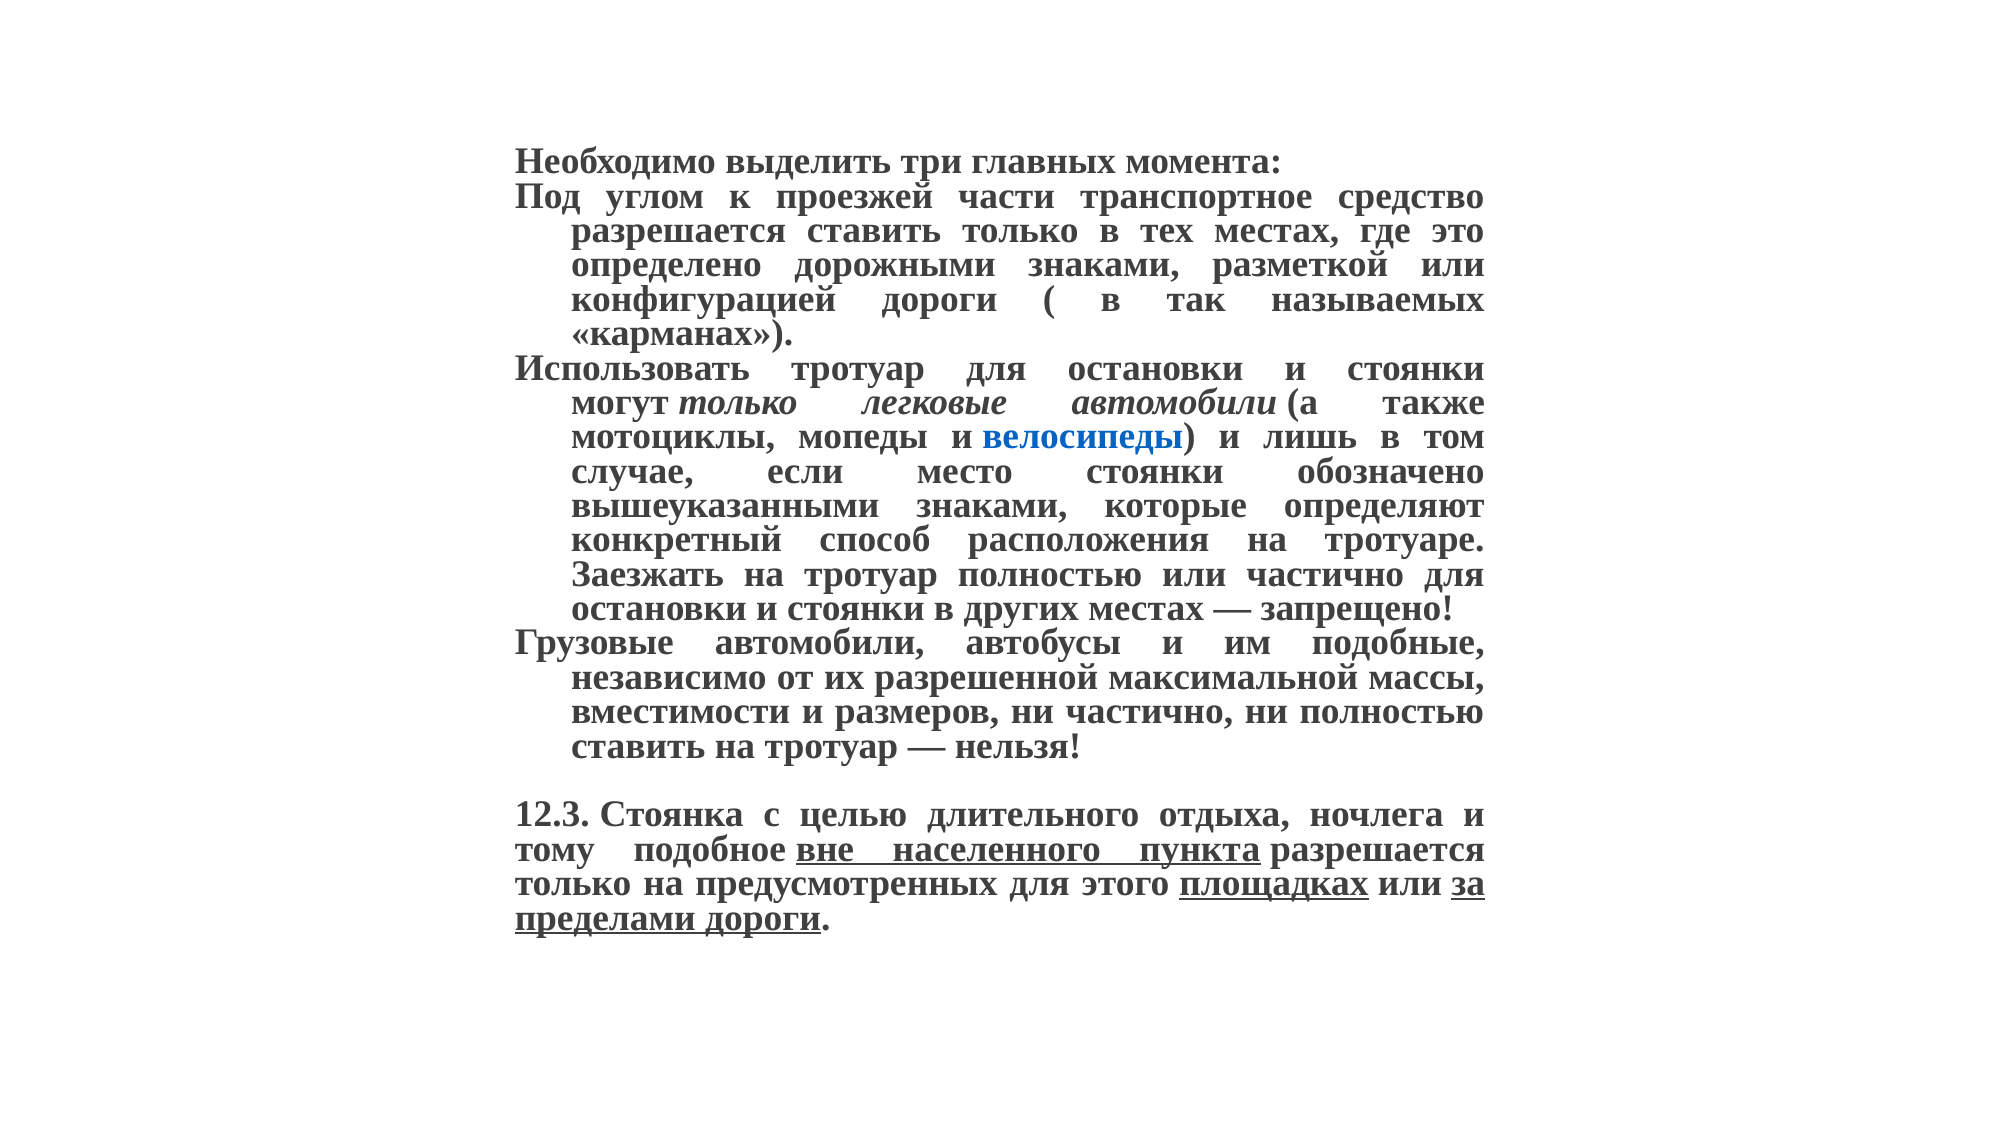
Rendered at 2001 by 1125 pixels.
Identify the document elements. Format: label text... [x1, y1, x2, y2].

text_box Необходимо выделить три главных момента: Под углом к проезжей части транспортное средство разрешается ставить только в тех местах, где это определено дорожными знаками, разметкой или конфигурацией дороги ( в так называемых «карманах»). Использовать тротуар для остановки и стоянки могут только легковые автомобили (а также мотоциклы, мопеды и велосипеды) и лишь в том случае, если место стоянки обозначено вышеуказанными знаками, которые определяют конкретный способ расположения на тротуаре. Заезжать на тротуар полностью или частично для остановки и стоянки в других местах — запрещено! Грузовые автомобили, автобусы и им подобные, независимо от их разрешенной максимальной массы, вместимости и размеров, ни частично, ни полностью ставить на тротуар — нельзя! 12.3. Стоянка с целью длительного отдыха, ночлега и тому подобное вне населенного пункта разрешается только на предусмотренных для этого площадках или за пределами дороги. [500, 148, 1500, 945]
